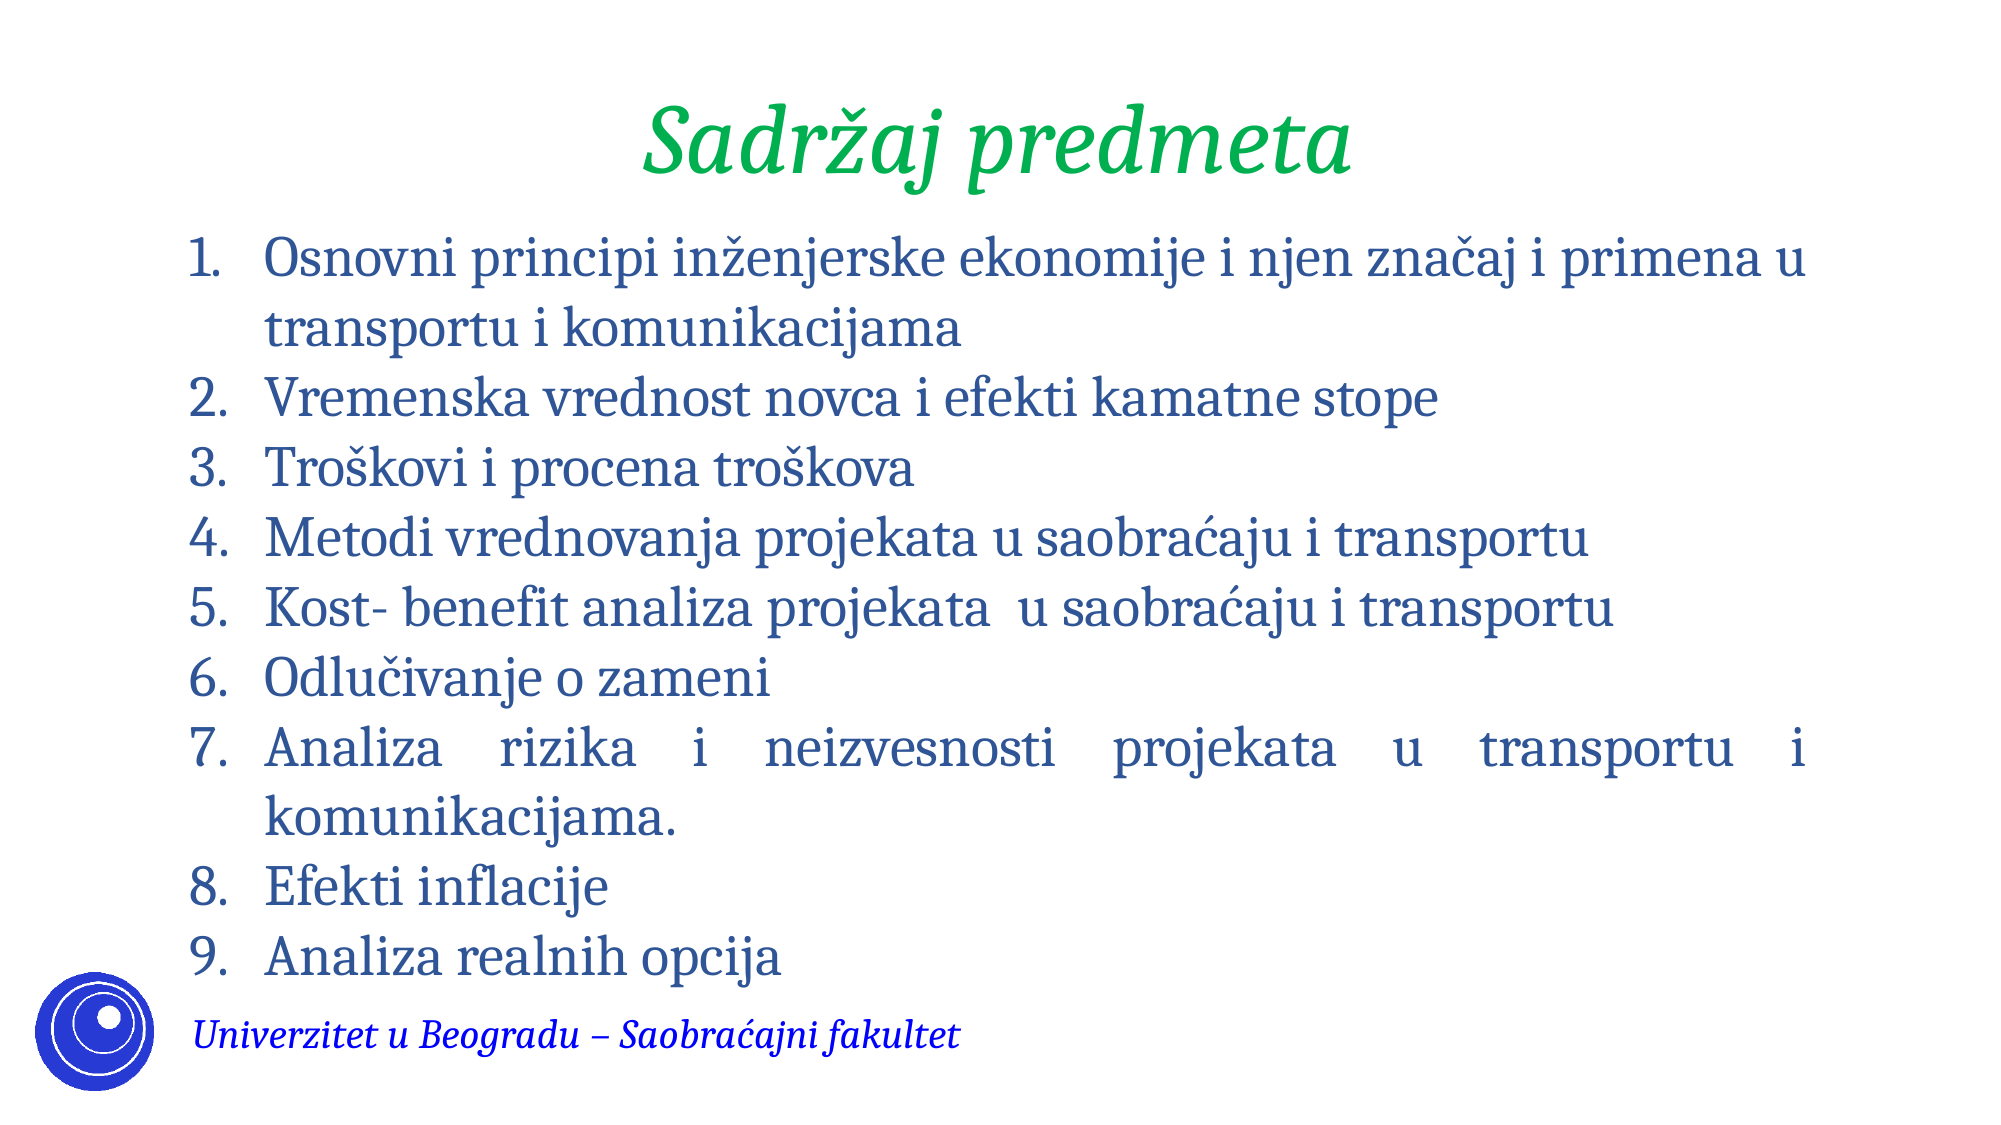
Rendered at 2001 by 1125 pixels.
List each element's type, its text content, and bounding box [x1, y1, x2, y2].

text_box Osnovni principi inženjerske ekonomije i njen značaj i primena u transportu i komunikacijama Vremenska vrednost novca i efekti kamatne stope Troškovi i procena troškova Metodi vrednovanja projekata u saobraćaju i transportu Kost- benefit analiza projekata u saobraćaju i transportu Odlučivanje o zameni Analiza rizika i neizvesnosti projekata u transportu i komunikacijama. Efekti inflacije Analiza realnih opcija [174, 210, 1823, 1125]
text_box Sadržaj predmeta [177, 66, 1823, 202]
picture [35, 972, 154, 1091]
